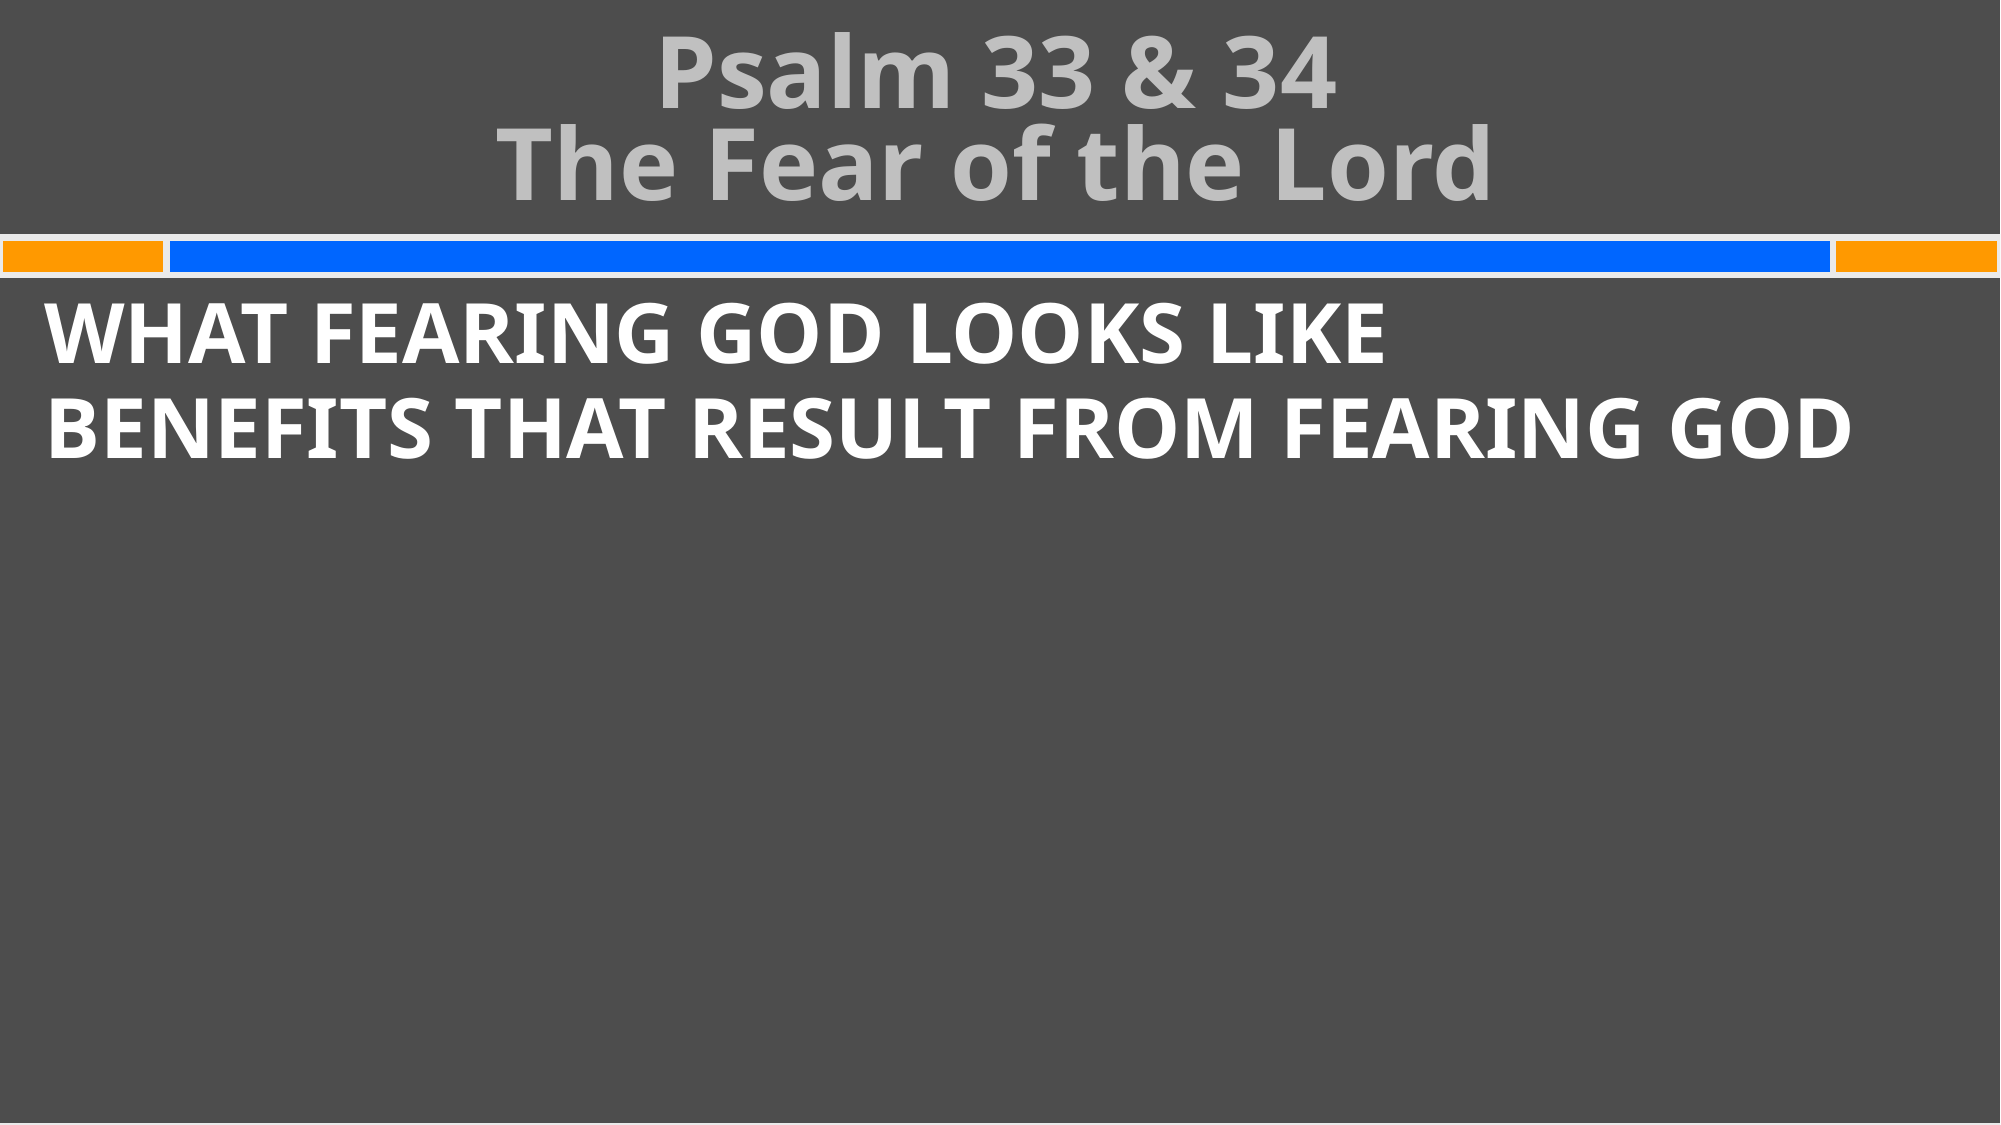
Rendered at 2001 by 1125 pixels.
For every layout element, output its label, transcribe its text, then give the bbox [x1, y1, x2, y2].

text_box Psalm 33 & 34 The Fear of the Lord [29, 45, 1963, 213]
list WHAT FEARING GOD LOOKS LIKE BENEFITS THAT RESULT FROM FEARING GOD [29, 299, 1964, 1101]
